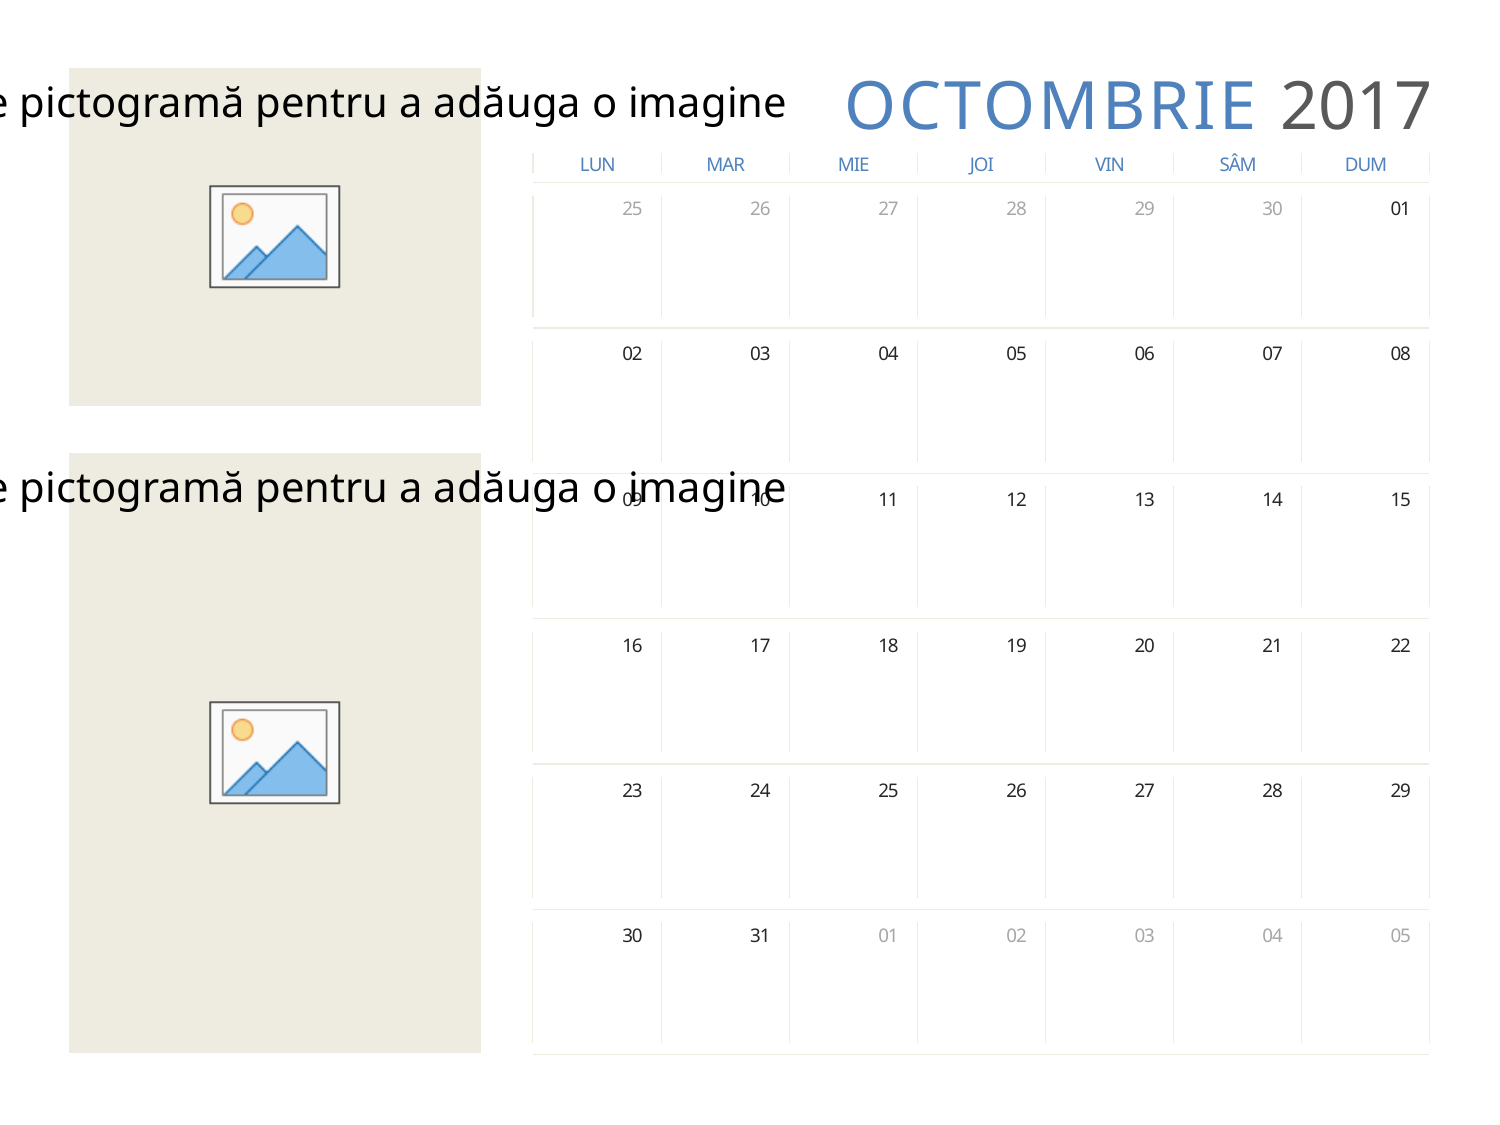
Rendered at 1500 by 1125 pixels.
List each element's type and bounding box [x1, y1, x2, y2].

picture [68, 68, 482, 406]
picture [68, 453, 482, 1054]
